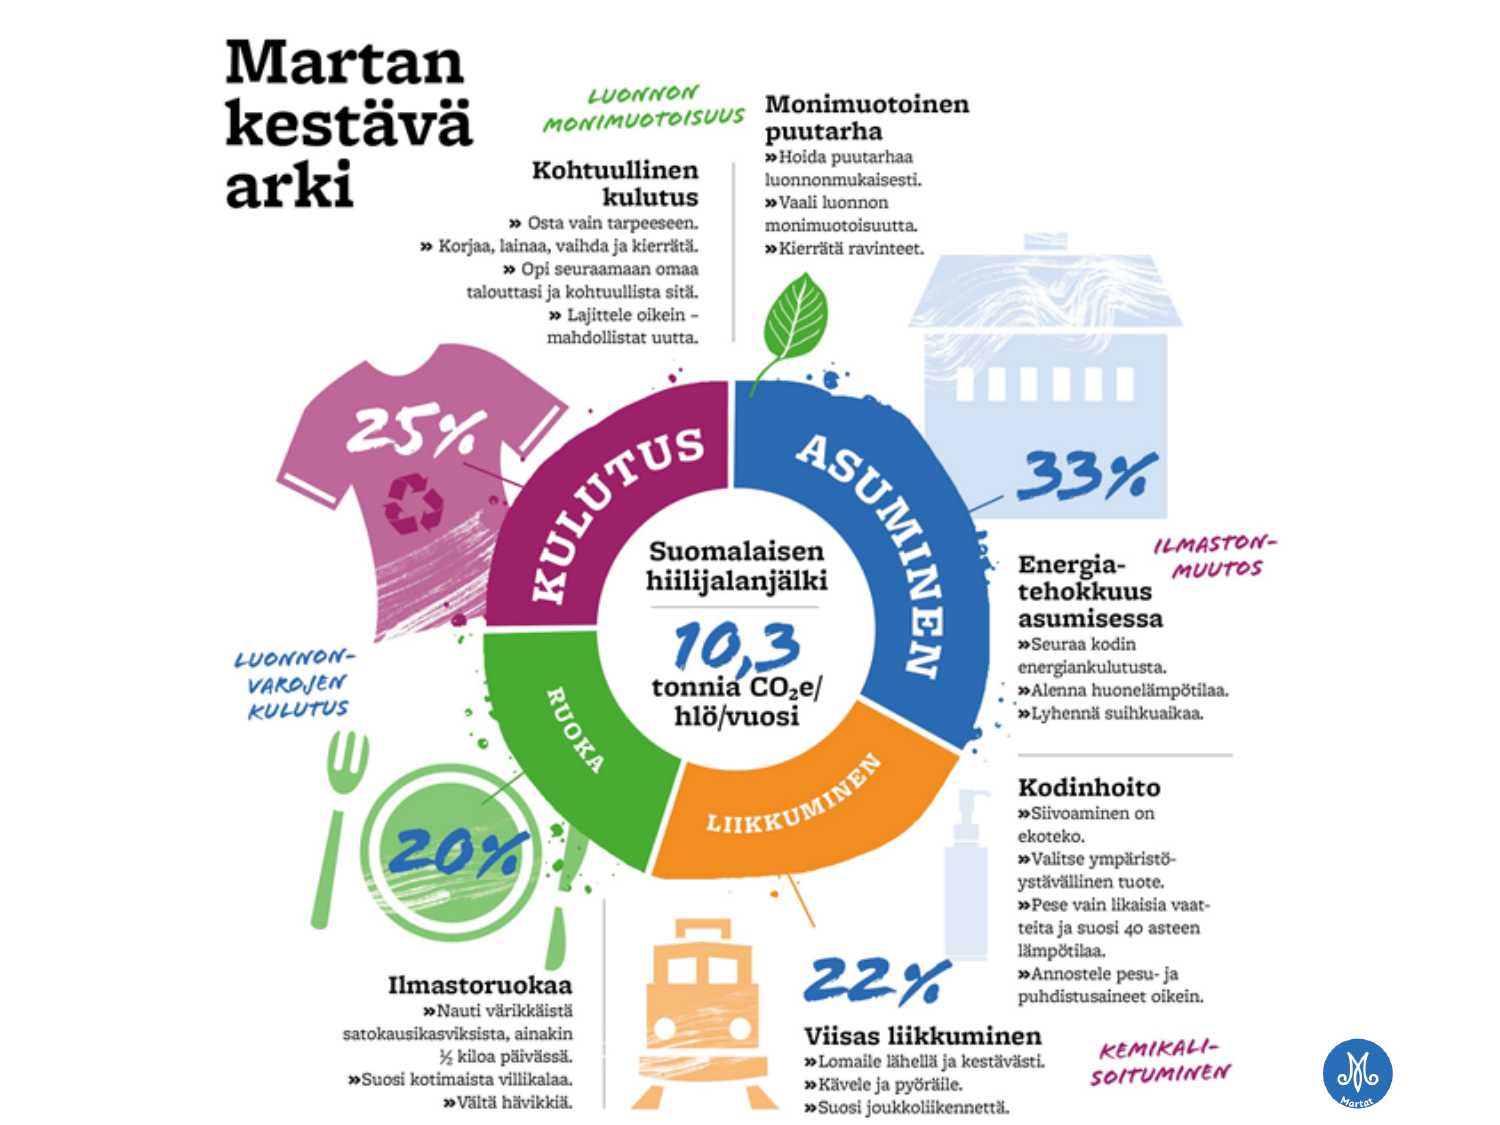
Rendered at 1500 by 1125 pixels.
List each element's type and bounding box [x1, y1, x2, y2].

picture [199, 24, 1421, 1125]
